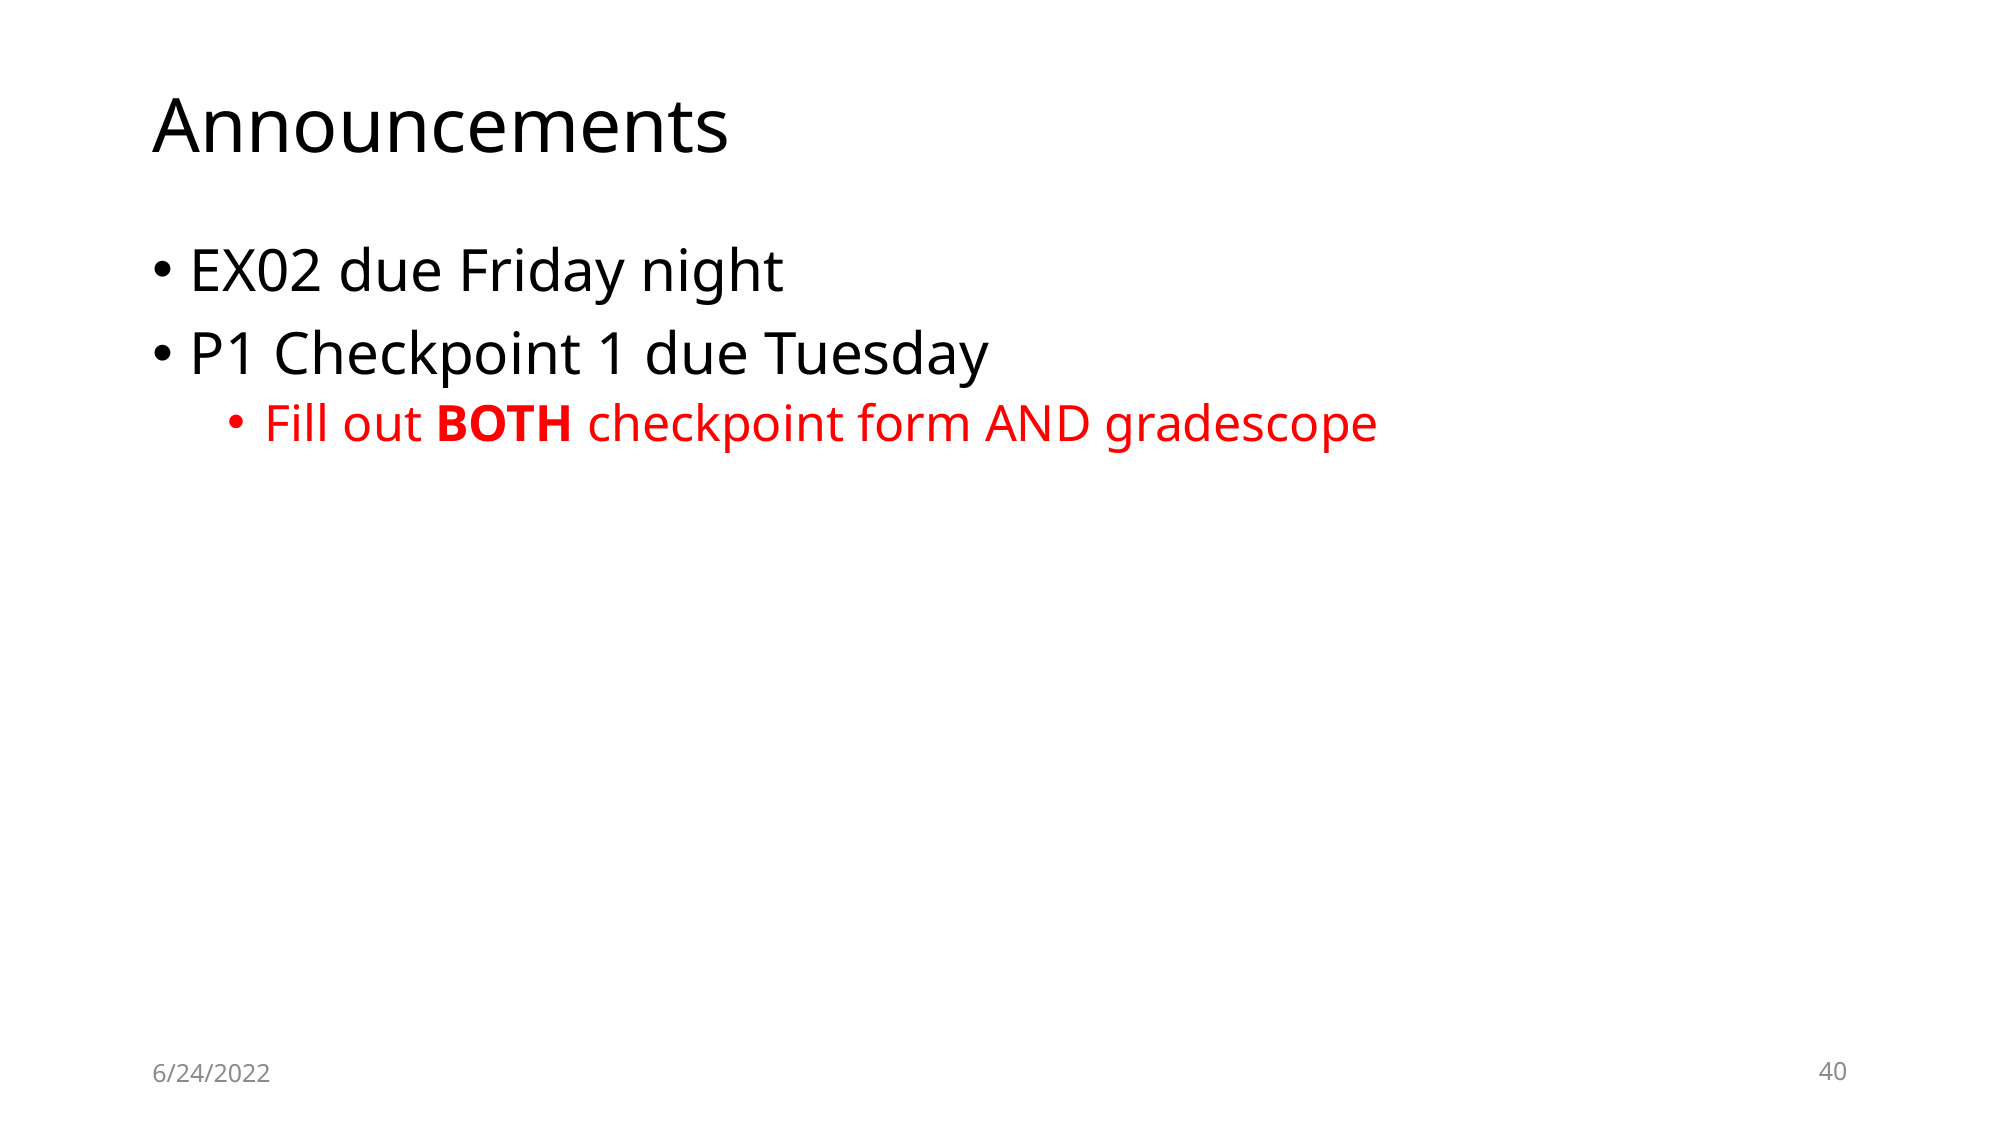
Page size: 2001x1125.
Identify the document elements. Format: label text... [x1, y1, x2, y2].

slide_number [137, 1042, 588, 1103]
slide_number 40 [1412, 1042, 1863, 1103]
list EX02 due Friday night P1 Checkpoint 1 due Tuesday Fill out BOTH checkpoint form AND gradescope [137, 233, 1863, 1014]
title Announcements [137, 59, 1863, 198]
